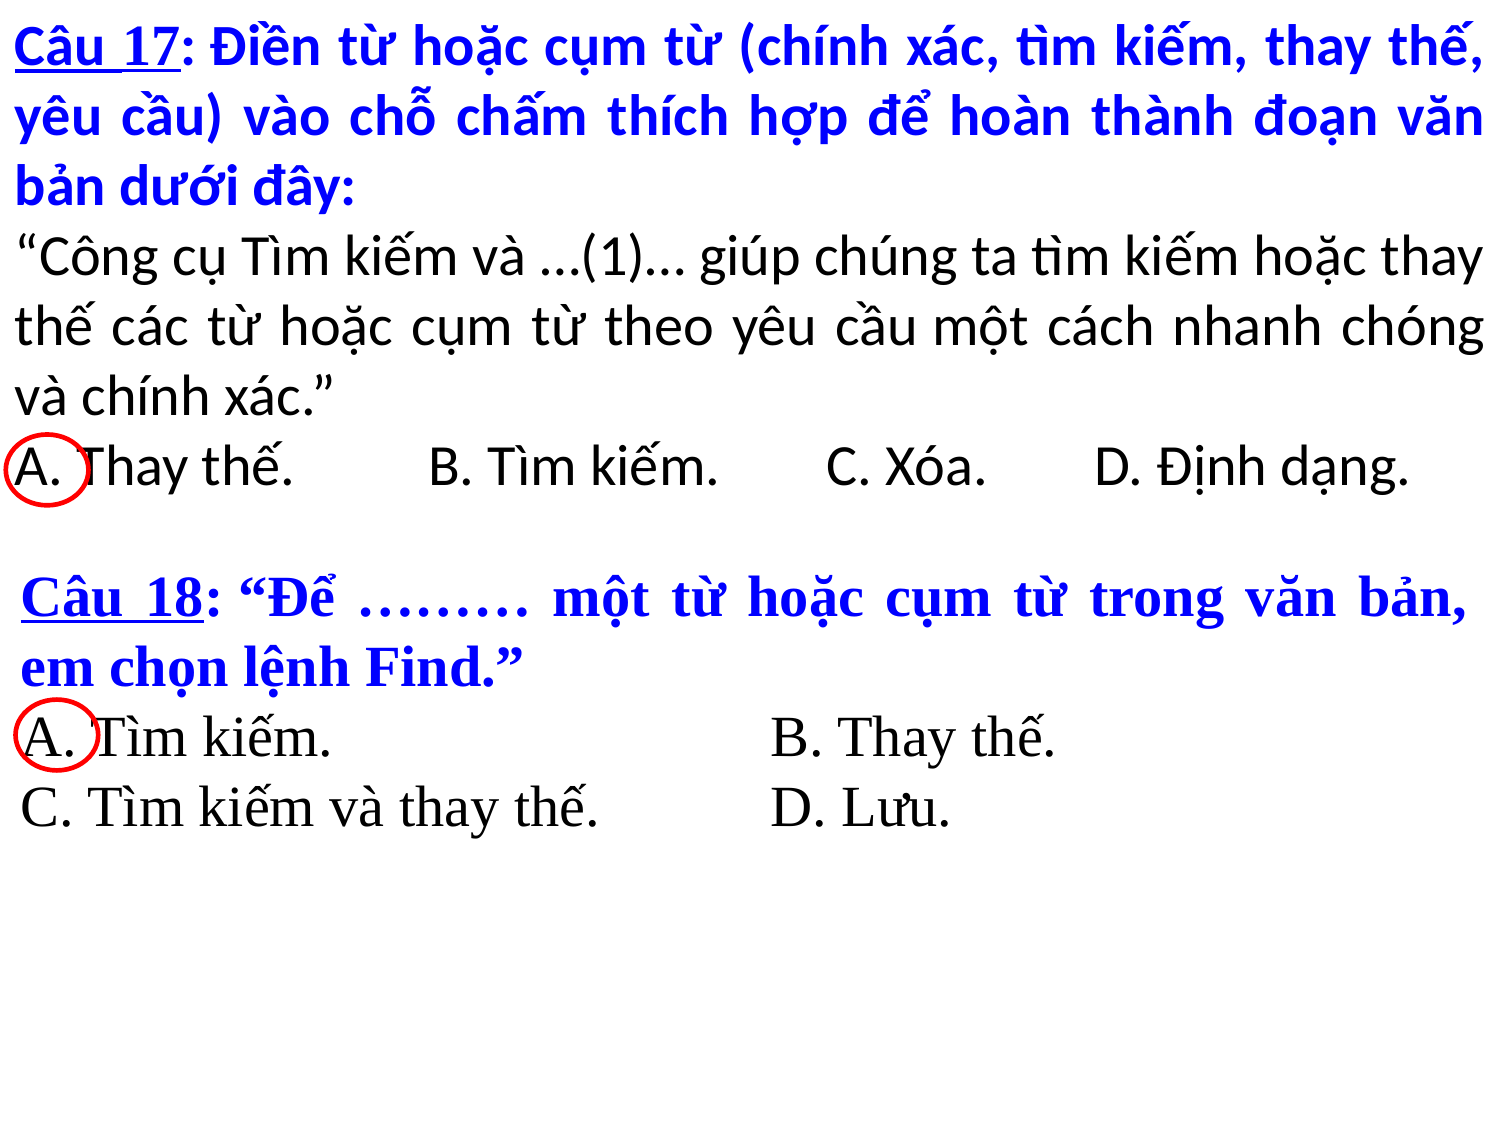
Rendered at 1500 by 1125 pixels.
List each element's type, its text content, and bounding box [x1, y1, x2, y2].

text_box [13, 697, 101, 773]
text_box [3, 432, 91, 508]
text_box Câu 17: Điền từ hoặc cụm từ (chính xác, tìm kiếm, thay thế, yêu cầu) vào chỗ chấm thích hợp để hoàn thành đoạn văn bản dưới đây: “Công cụ Tìm kiếm và …(1)… giúp chúng ta tìm kiếm hoặc thay thế các từ hoặc cụm từ theo yêu cầu một cách nhanh chóng và chính xác.” A. Thay thế. B. Tìm kiếm. C. Xóa. D. Định dạng. [0, 0, 1500, 505]
text_box Câu 18: “Để ……… một từ hoặc cụm từ trong văn bản, em chọn lệnh Find.” A. Tìm kiếm. B. Thay thế. C. Tìm kiếm và thay thế. D. Lưu. [5, 550, 1483, 846]
